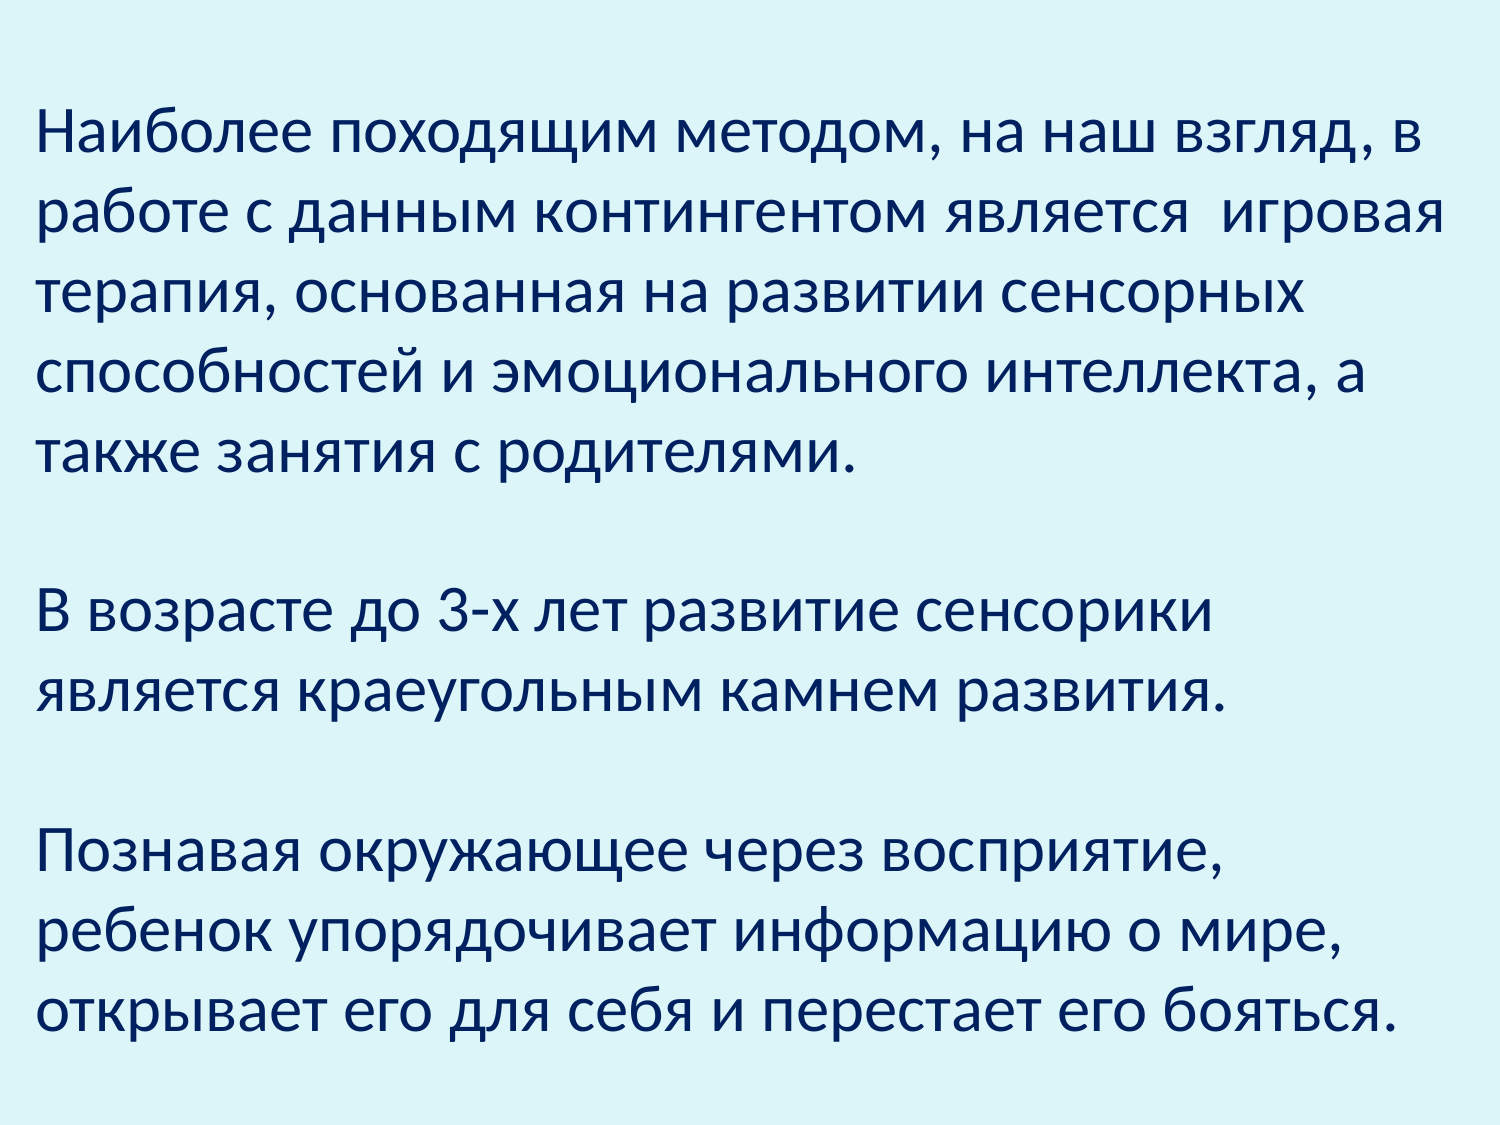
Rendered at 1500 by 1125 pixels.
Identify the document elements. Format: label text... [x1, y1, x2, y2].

text_box Наиболее походящим методом, на наш взгляд, в работе с данным контингентом является игровая терапия, основанная на развитии сенсорных способностей и эмоционального интеллекта, а также занятия с родителями. В возрасте до 3-х лет развитие сенсорики является краеугольным камнем развития. Познавая окружающее через восприятие, ребенок упорядочивает информацию о мире, открывает его для себя и перестает его бояться. [20, 78, 1486, 1053]
